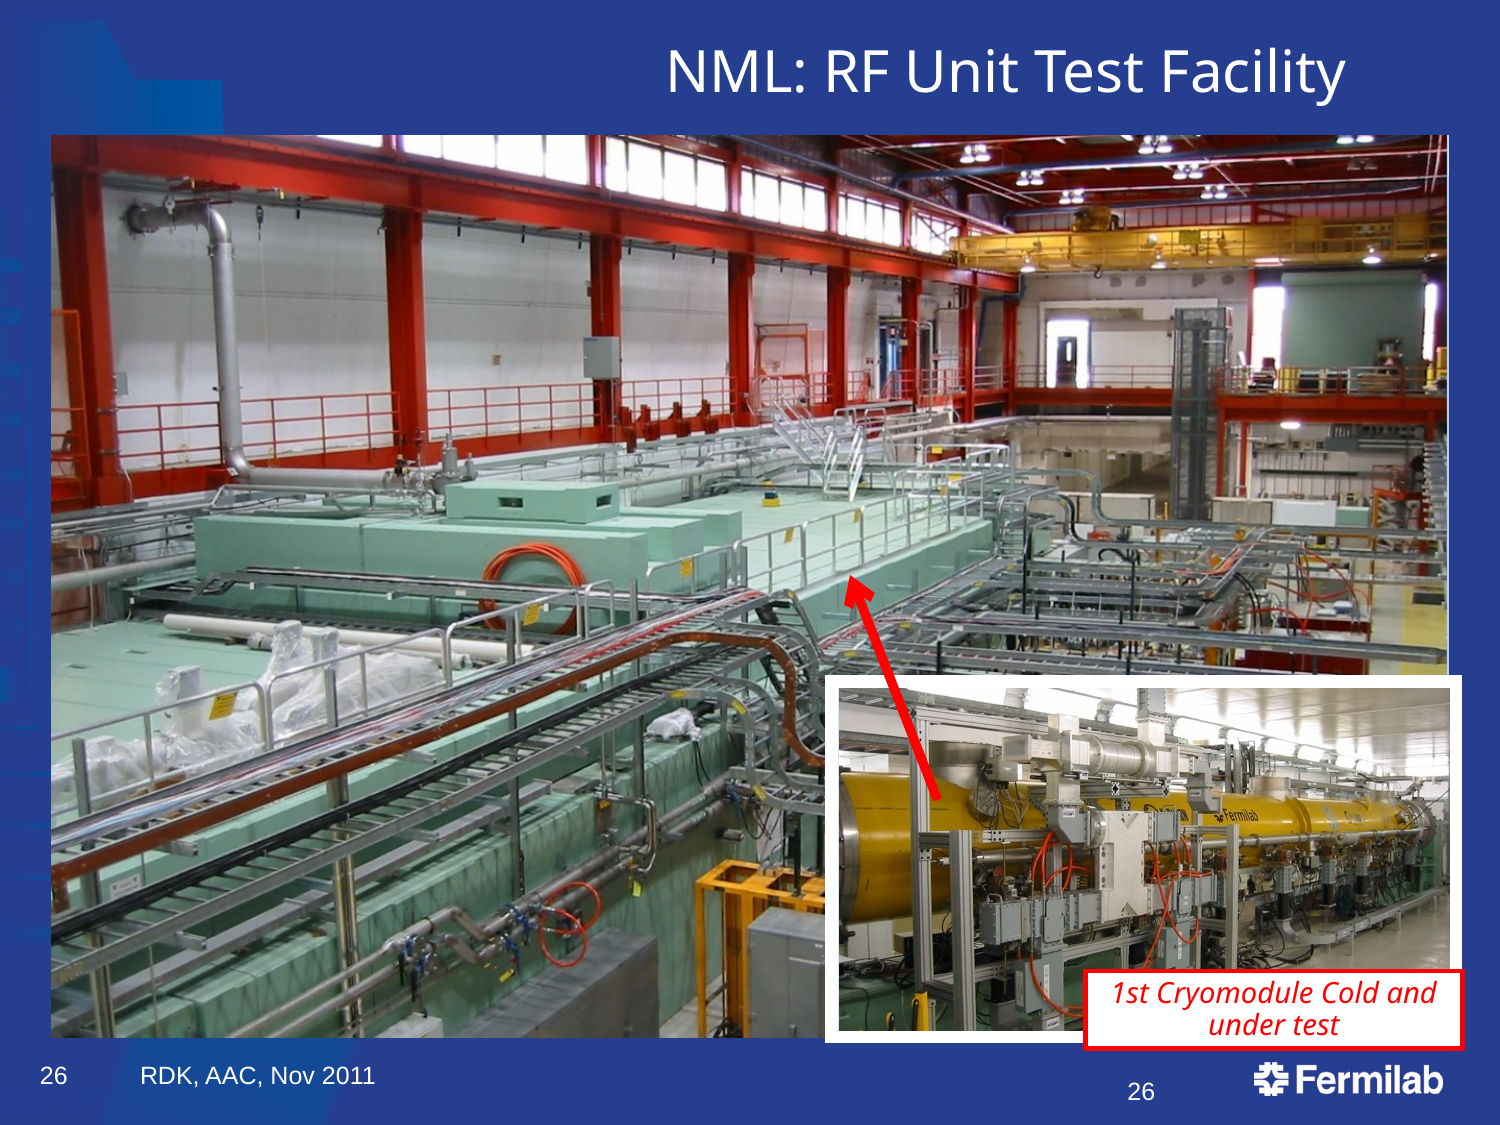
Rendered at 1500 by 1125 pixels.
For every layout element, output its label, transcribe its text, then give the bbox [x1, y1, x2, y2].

picture [0, 0, 1500, 1125]
text_box 1st Cryomodule Cold and under test [1085, 971, 1463, 1049]
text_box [780, 643, 1007, 732]
slide_number 26 [1112, 1062, 1426, 1113]
title NML: RF Unit Test Facility [649, 0, 1426, 133]
slide_number 26 [24, 1037, 113, 1098]
footer RDK, AAC, Nov 2011 [124, 1046, 1188, 1098]
